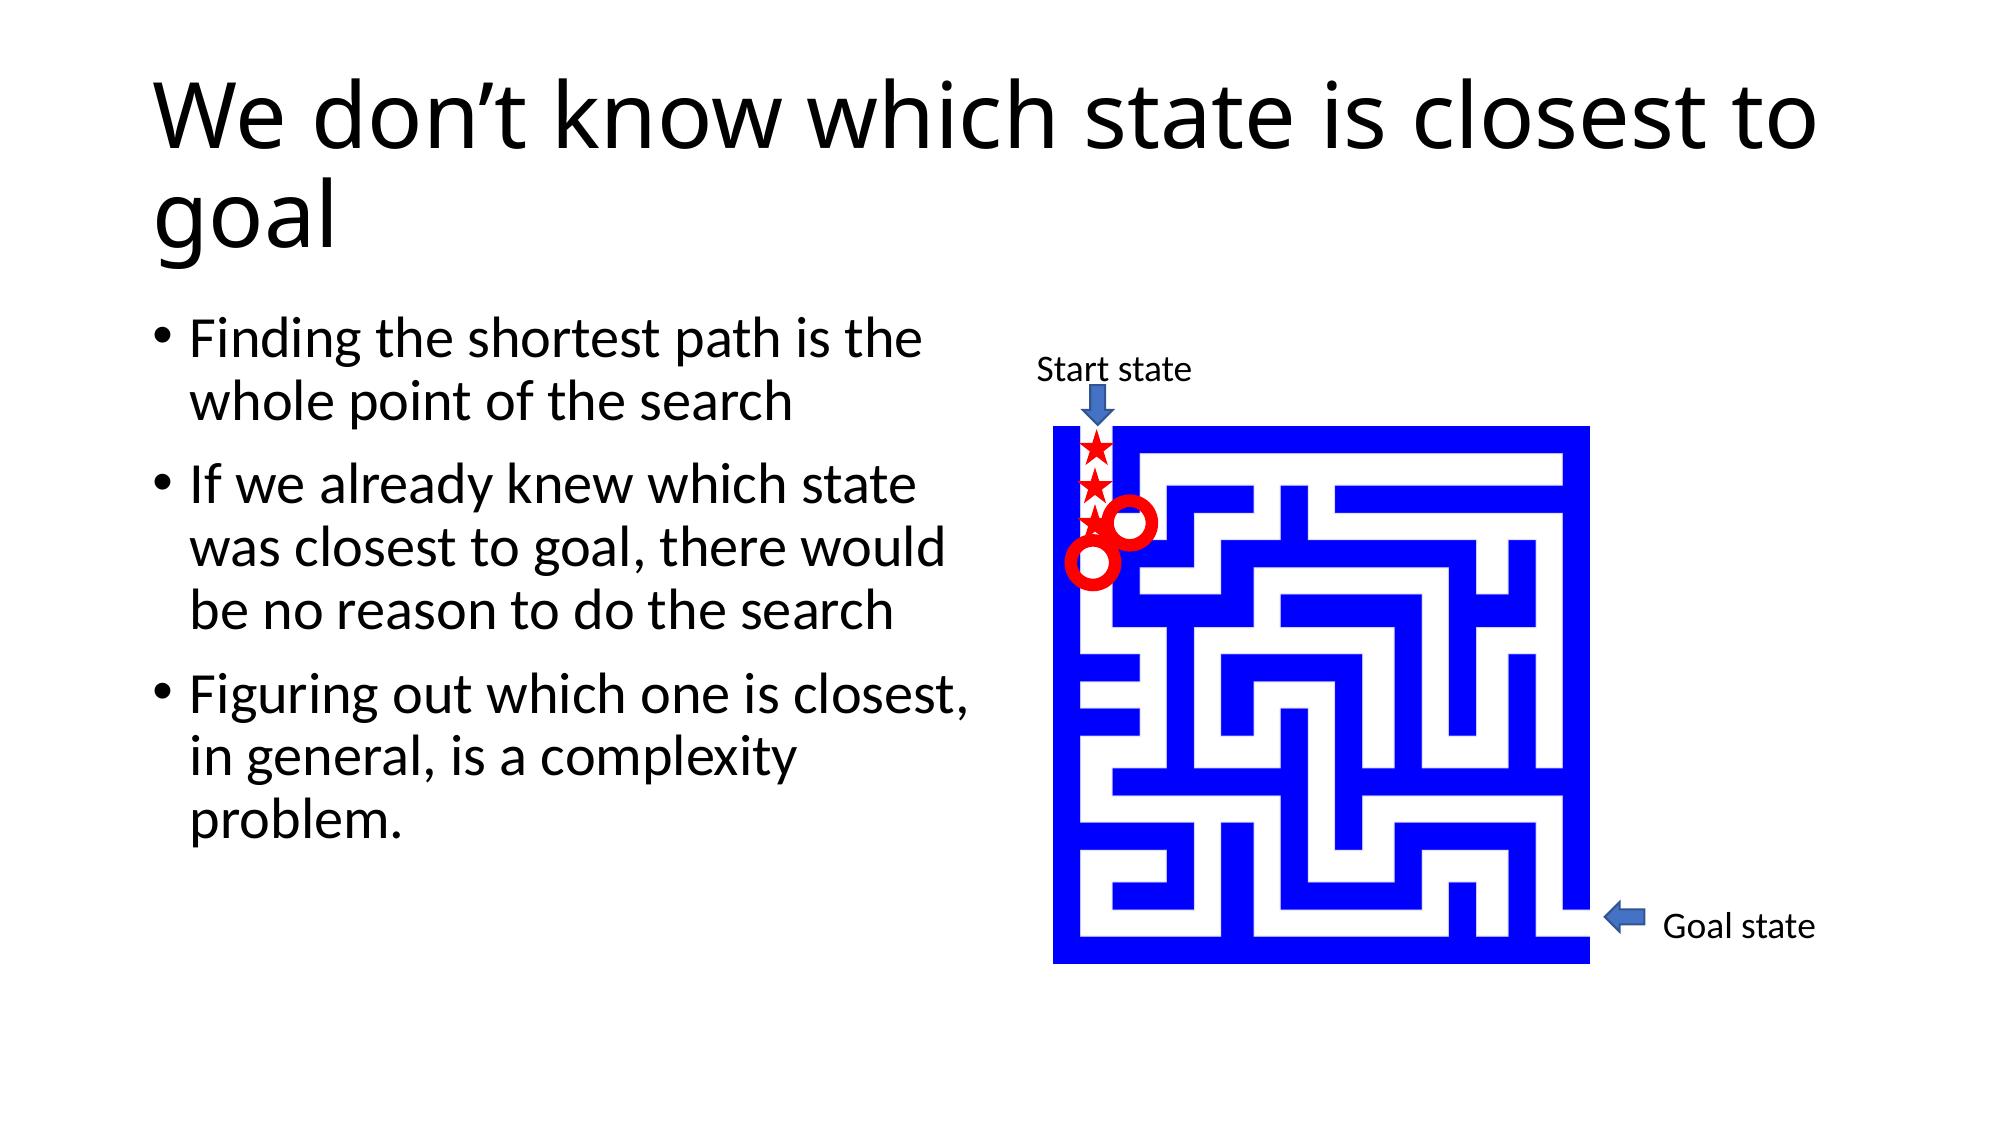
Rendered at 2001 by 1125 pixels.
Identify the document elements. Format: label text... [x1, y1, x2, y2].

text_box [1080, 397, 1116, 426]
text_box [1603, 899, 1646, 935]
title We don’t know which state is closest to goal [137, 59, 1863, 278]
picture [1052, 426, 1590, 964]
text_box Goal state [1648, 893, 1832, 954]
text_box Start state [1021, 336, 1208, 397]
